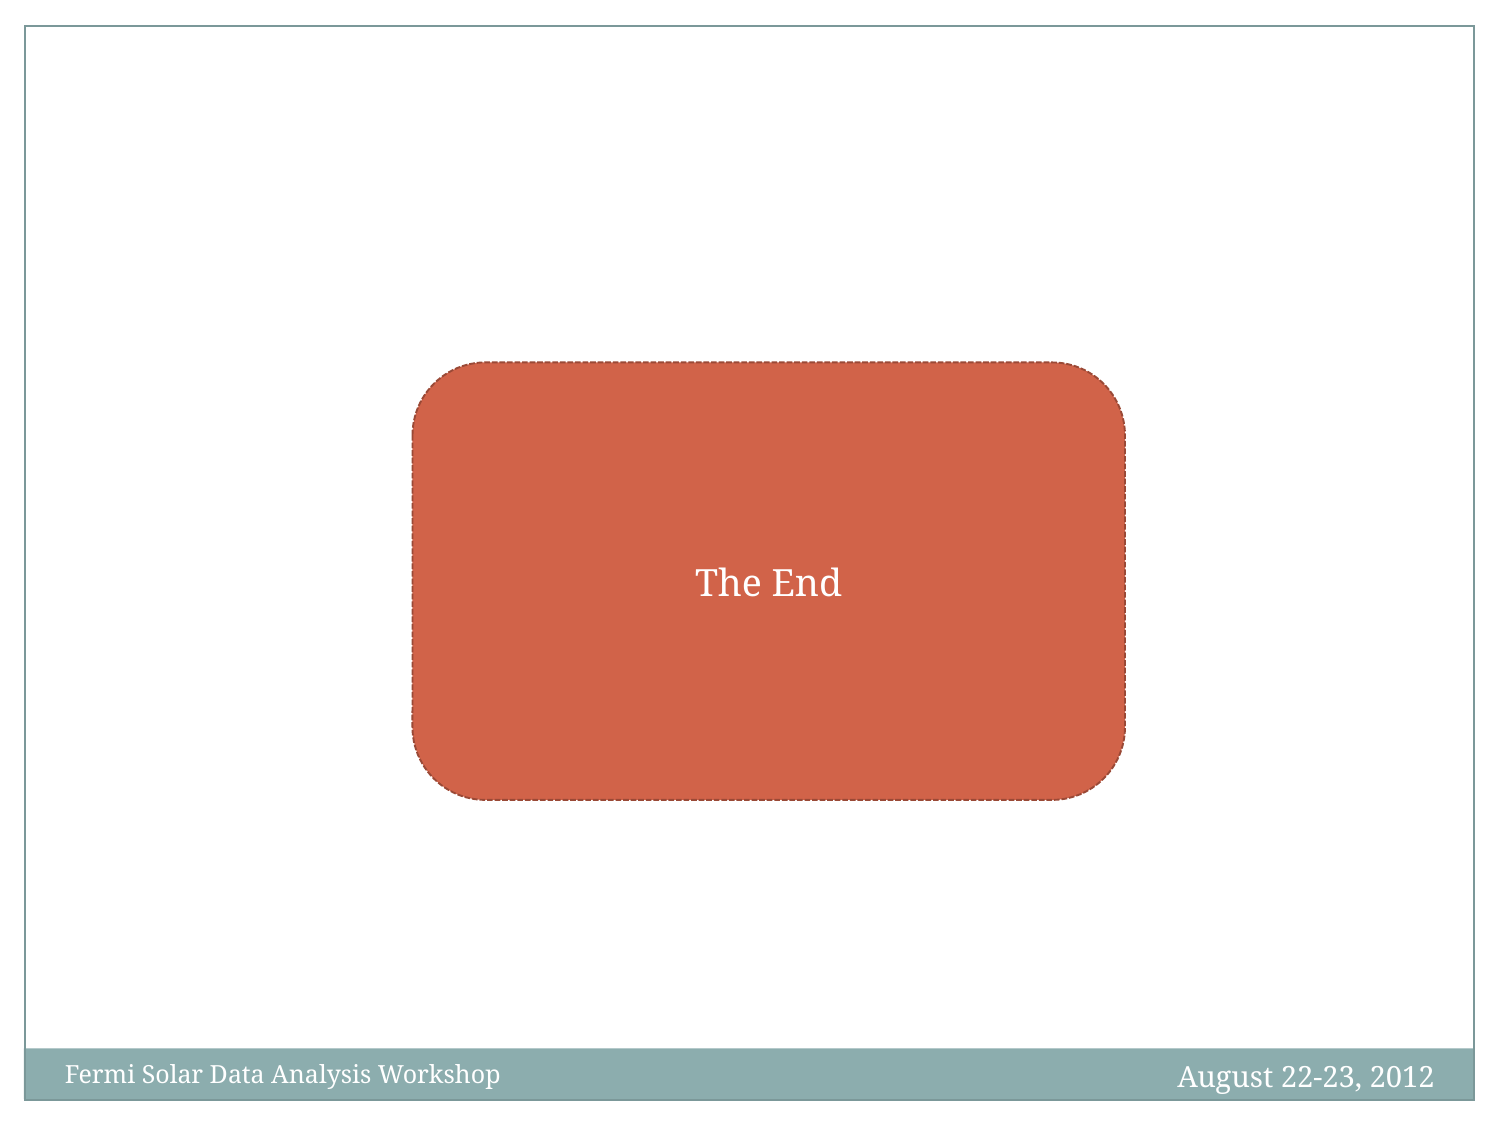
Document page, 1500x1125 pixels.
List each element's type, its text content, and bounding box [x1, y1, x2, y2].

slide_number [950, 1050, 1450, 1111]
footer Fermi Solar Data Analysis Workshop [50, 1051, 638, 1112]
text_box The End [411, 361, 1126, 801]
